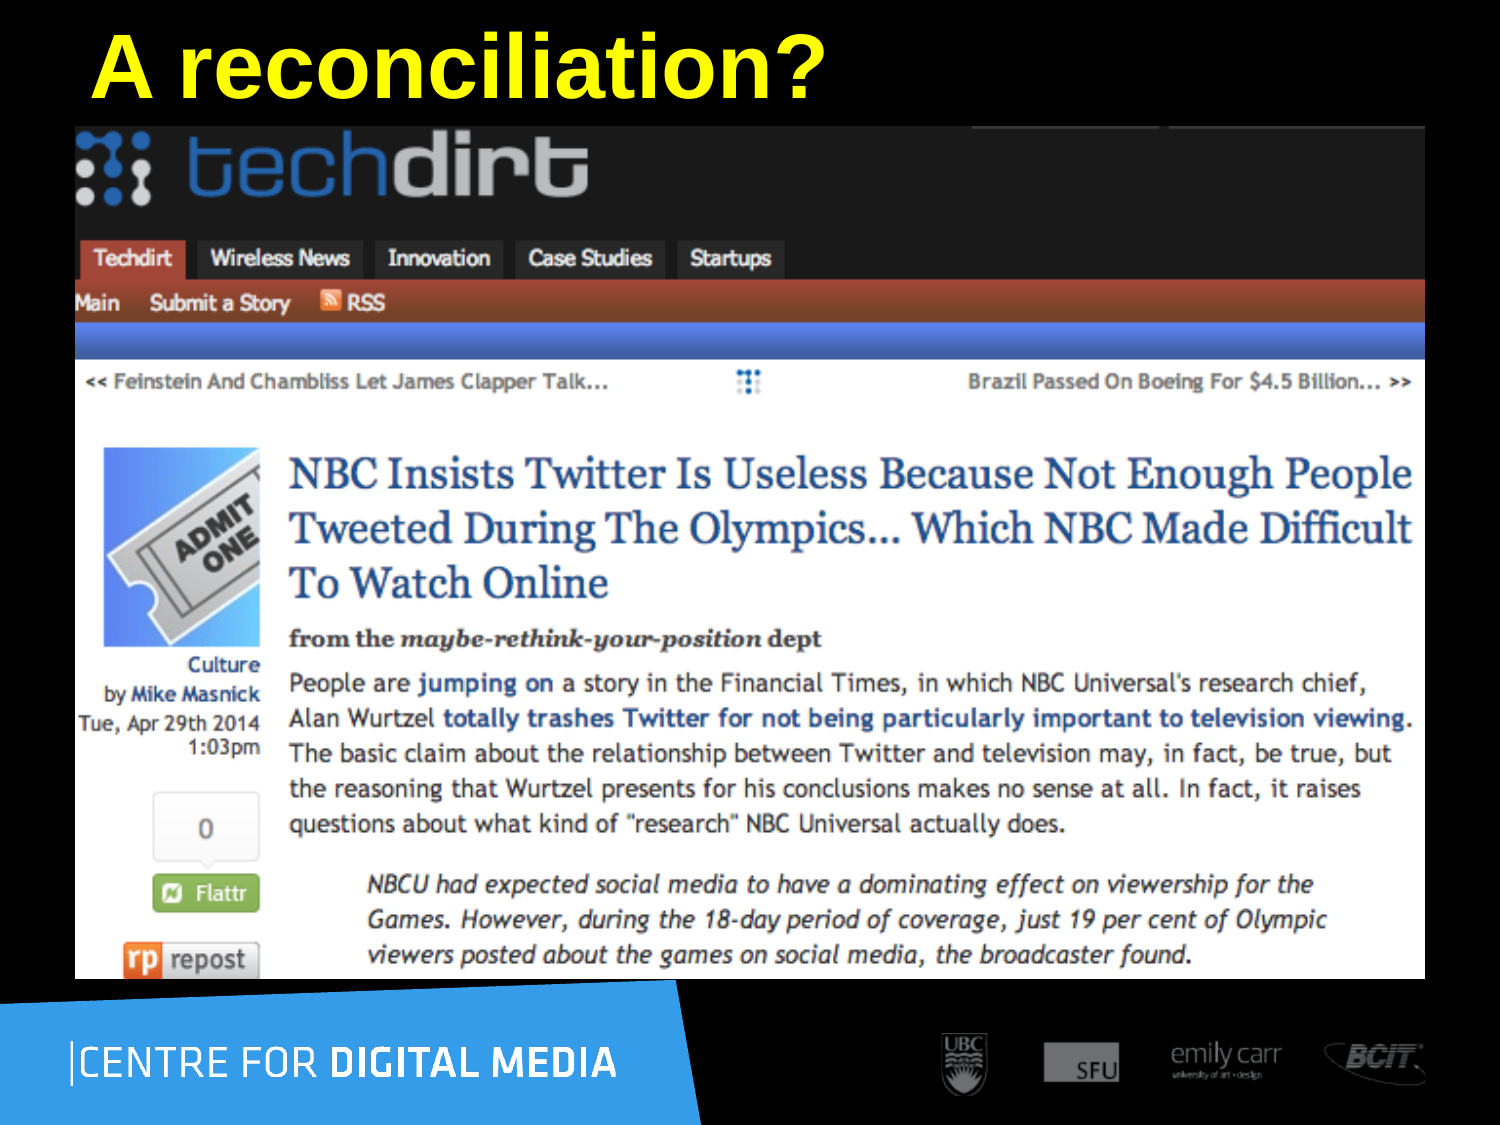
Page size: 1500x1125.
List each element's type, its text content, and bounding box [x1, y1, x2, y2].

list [74, 125, 1426, 979]
text_box A reconciliation? [74, 0, 1425, 125]
